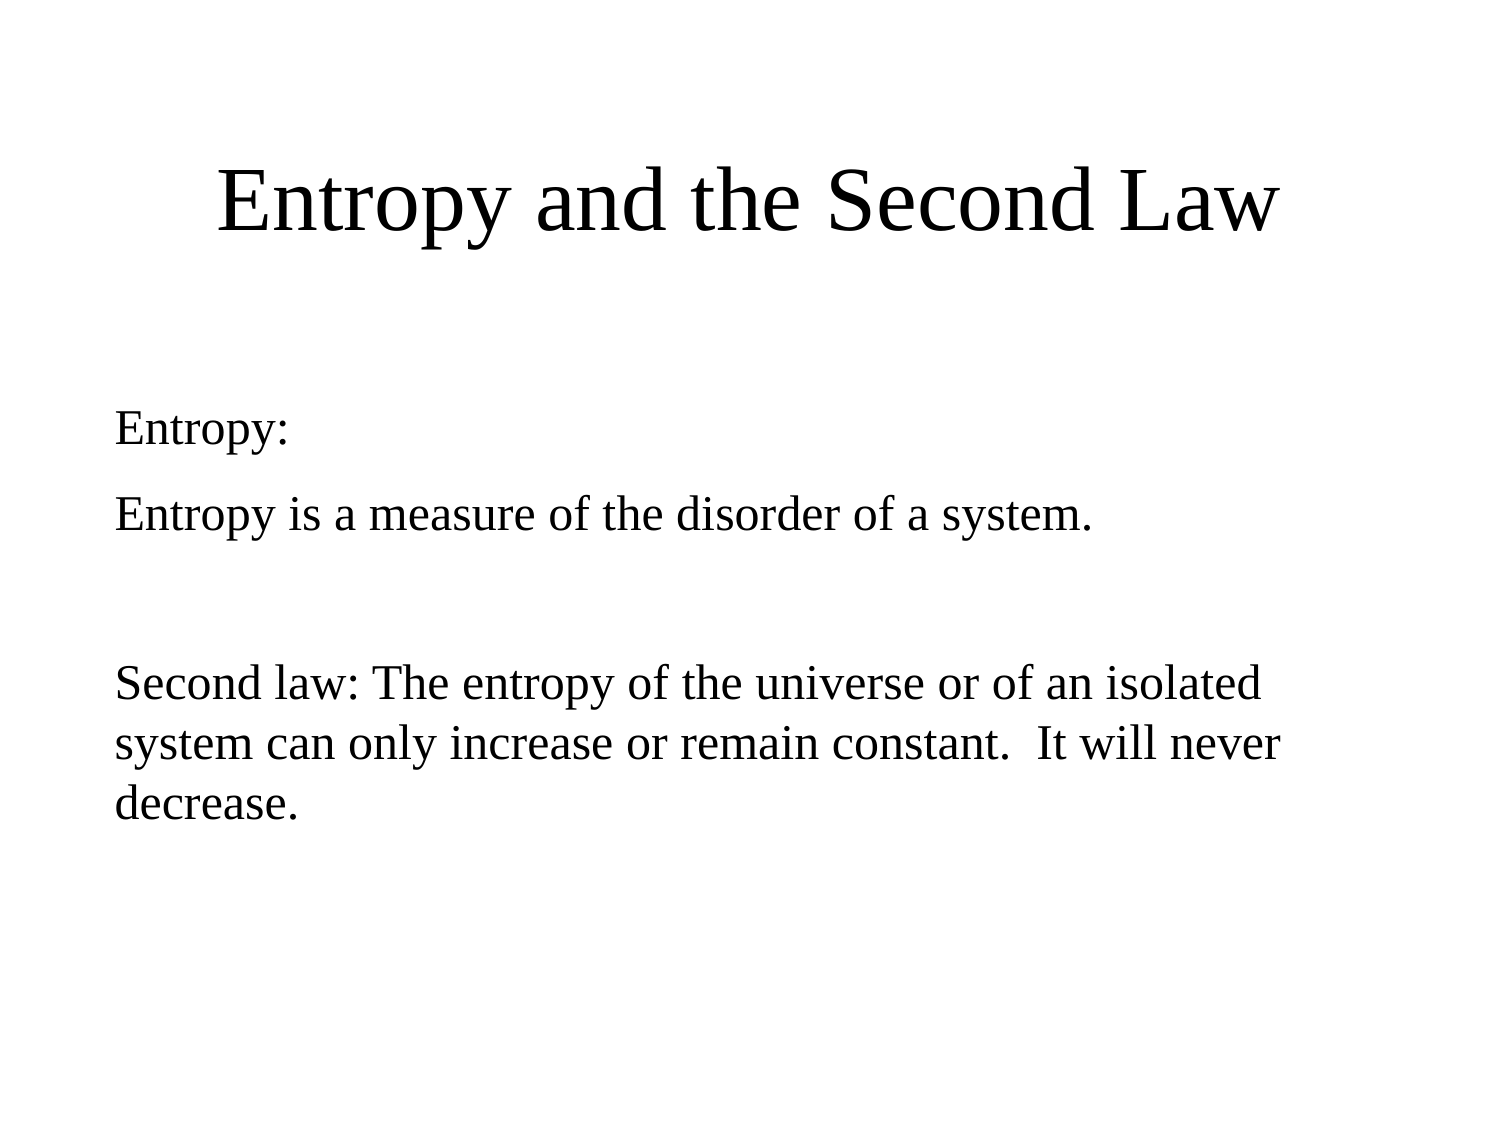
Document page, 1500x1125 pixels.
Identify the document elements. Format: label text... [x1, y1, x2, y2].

text_box Entropy: Entropy is a measure of the disorder of a system. Second law: The entropy of the universe or of an isolated system can only increase or remain constant. It will never decrease. [99, 387, 1375, 838]
title Entropy and the Second Law [112, 99, 1388, 288]
